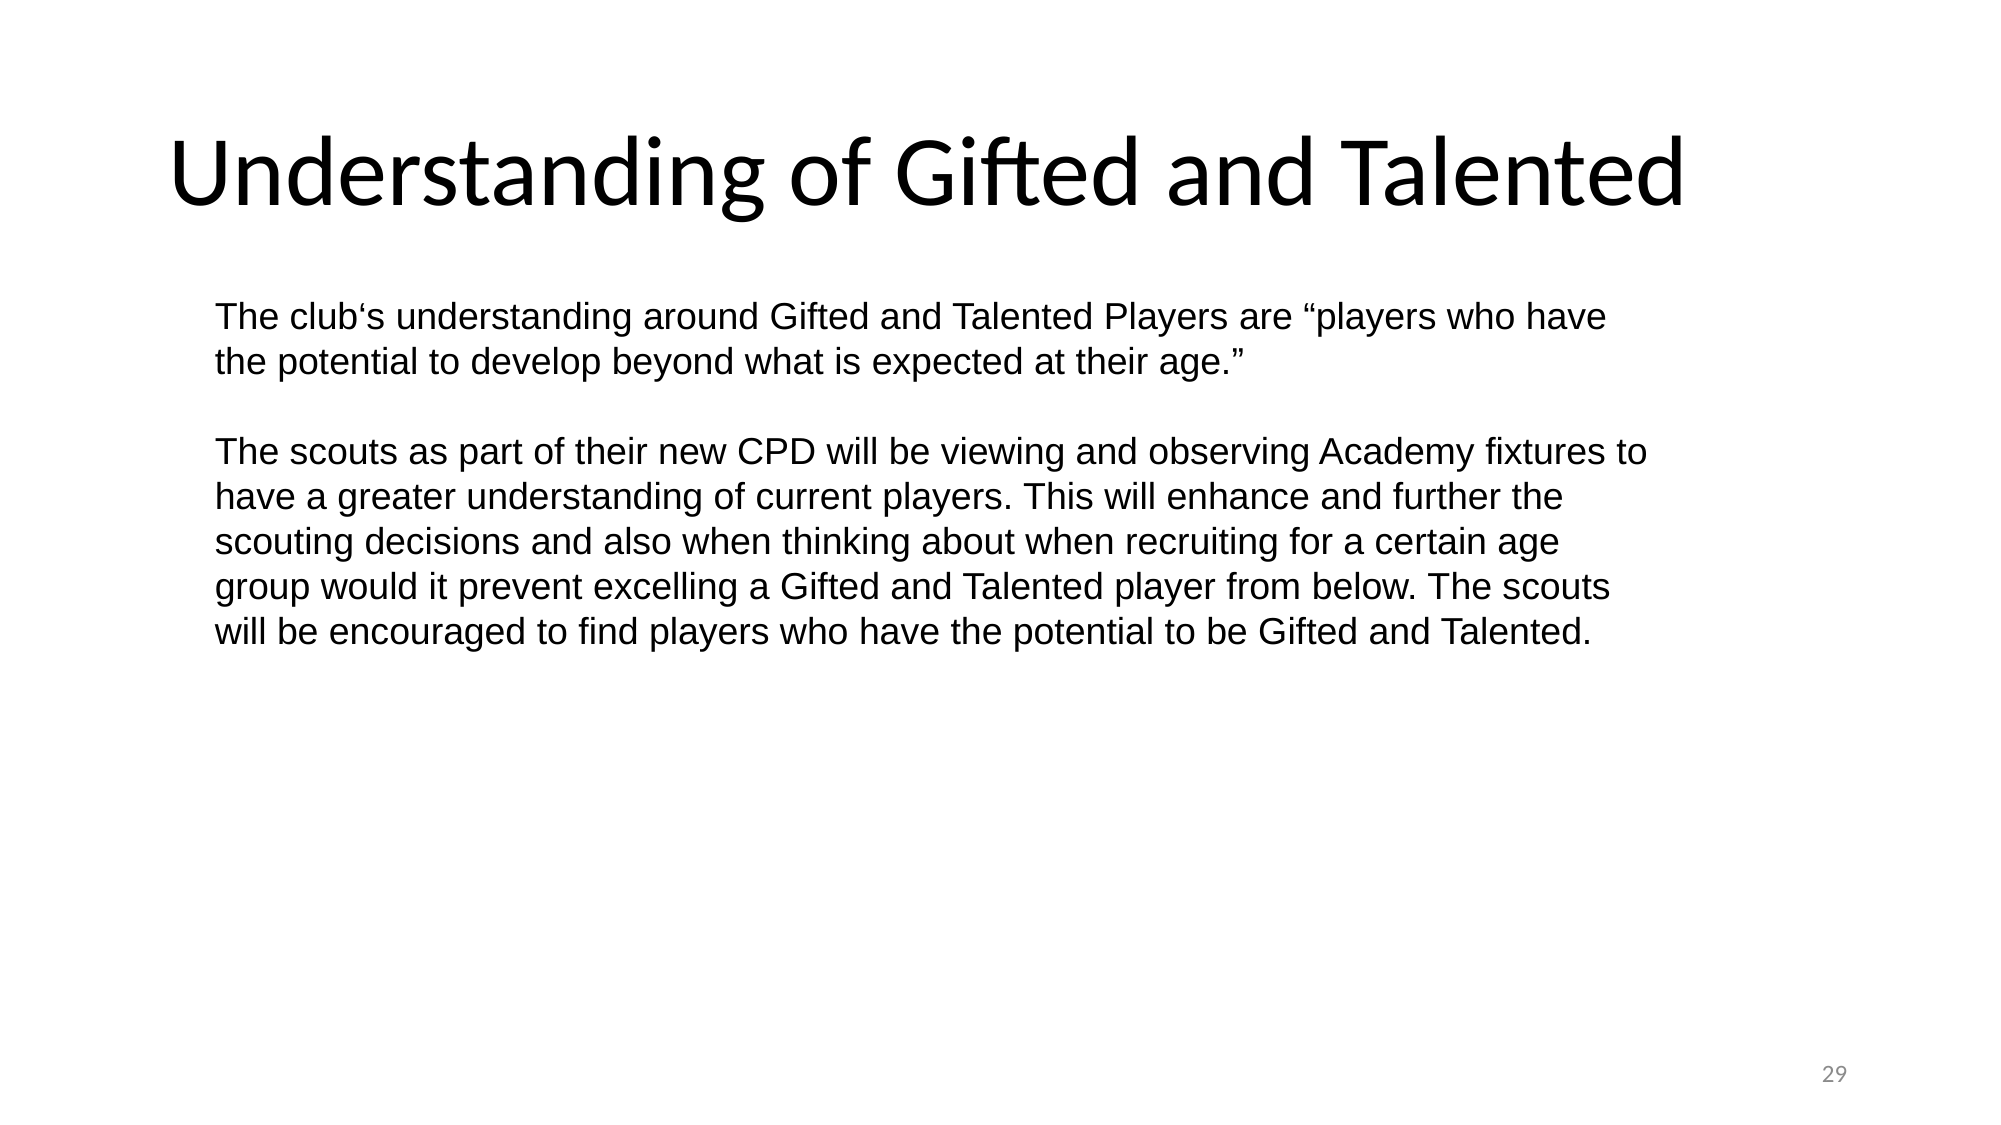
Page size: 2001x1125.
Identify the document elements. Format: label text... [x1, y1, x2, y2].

slide_number 29 [1412, 1042, 1863, 1103]
text_box Understanding of Gifted and Talented [153, 80, 1840, 233]
text_box The club‘s understanding around Gifted and Talented Players are “players who have the potential to develop beyond what is expected at their age.” The scouts as part of their new CPD will be viewing and observing Academy fixtures to have a greater understanding of current players. This will enhance and further the scouting decisions and also when thinking about when recruiting for a certain age group would it prevent excelling a Gifted and Talented player from below. The scouts will be encouraged to find players who have the potential to be Gifted and Talented. [200, 284, 1679, 660]
